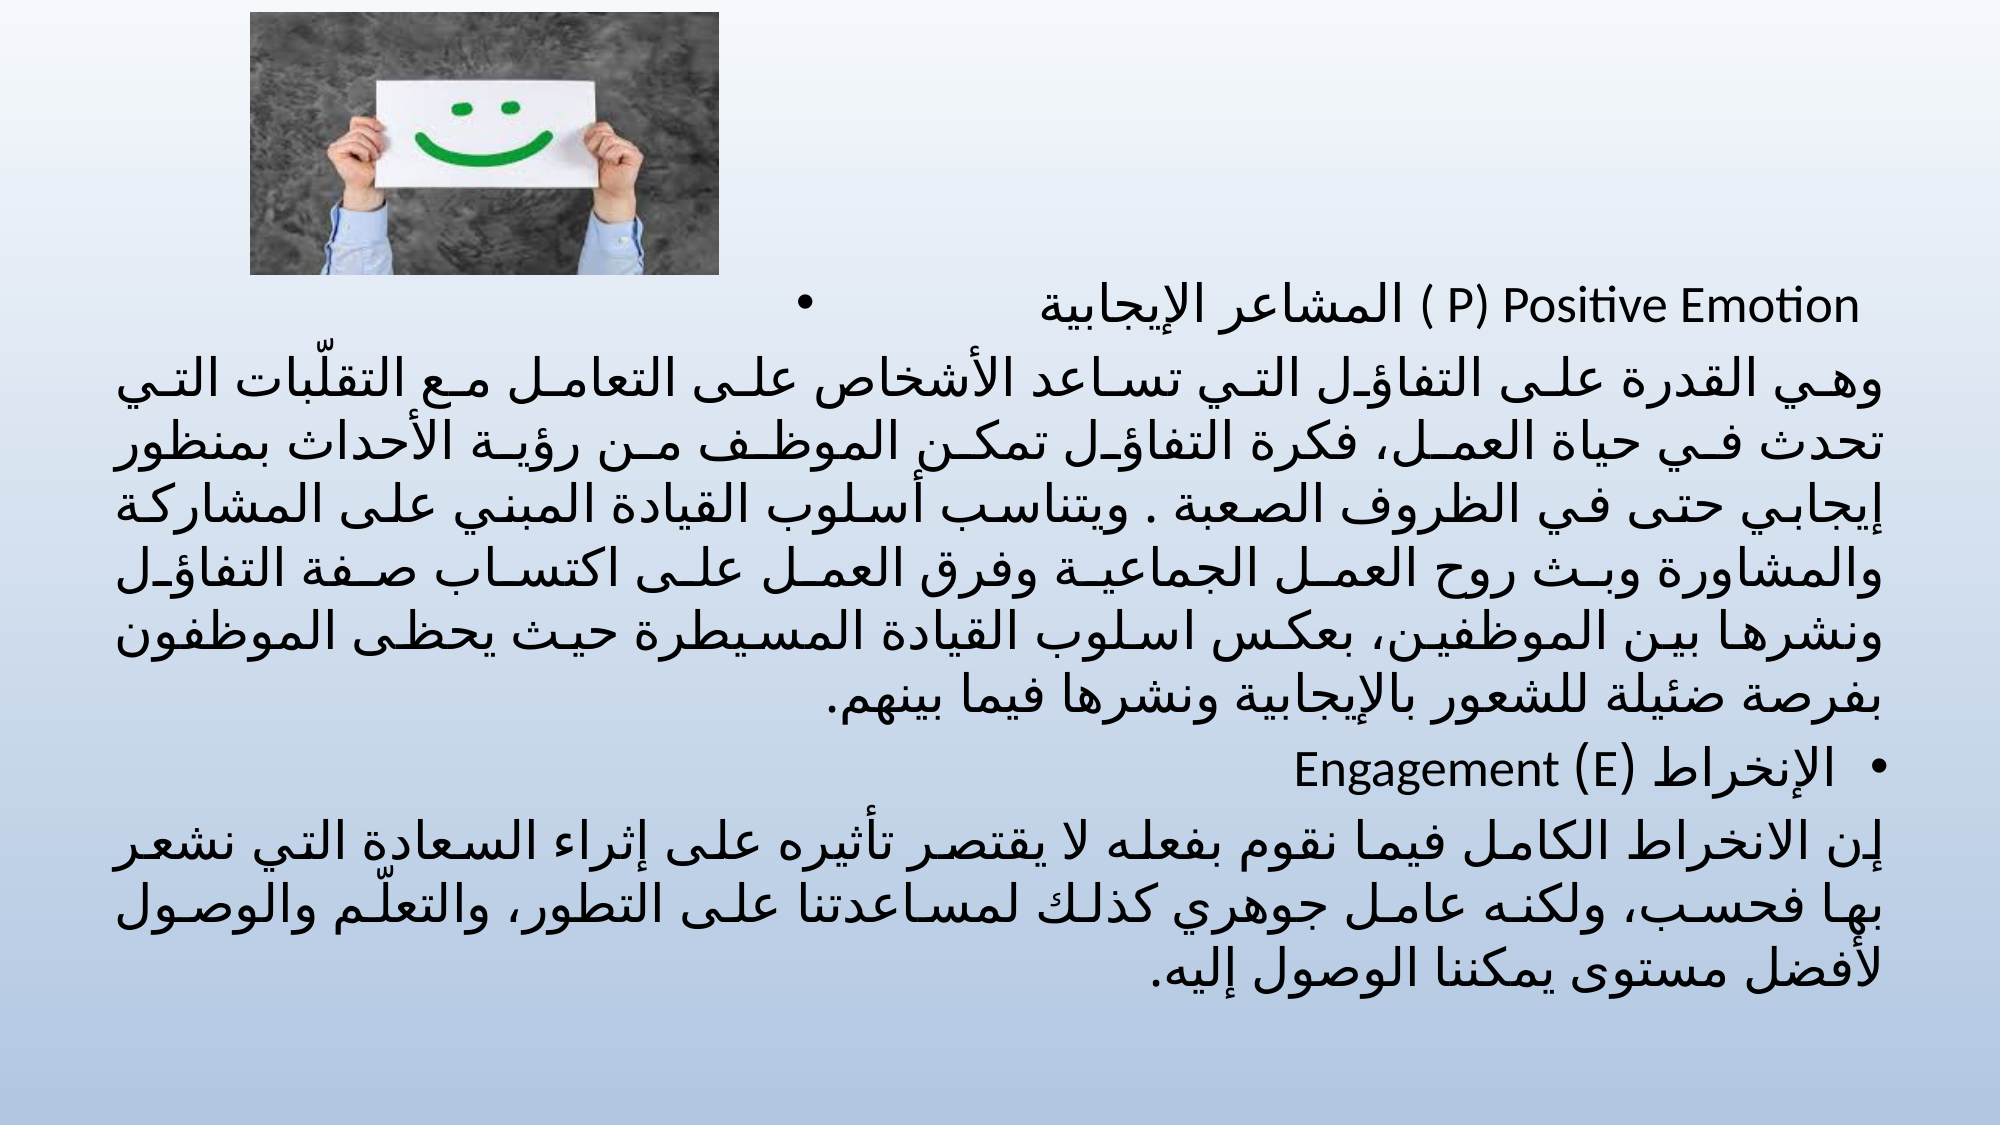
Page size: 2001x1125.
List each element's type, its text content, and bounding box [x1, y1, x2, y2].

list المشاعر الإيجابية ( P) Positive Emotion وهي القدرة على التفاؤل التي تساعد الأشخاص على التعامل مع التقلّبات التي تحدث في حياة العمل، فكرة التفاؤل تمكن الموظف من رؤية الأحداث بمنظور إيجابي حتى في الظروف الصعبة . ويتناسب أسلوب القيادة المبني على المشاركة والمشاورة وبث روح العمل الجماعية وفرق العمل على اكتساب صفة التفاؤل ونشرها بين الموظفين، بعكس اسلوب القيادة المسيطرة حيث يحظى الموظفون بفرصة ضئيلة للشعور بالإيجابية ونشرها فيما بينهم. الإنخراط (E) Engagement إن الانخراط الكامل فيما نقوم بفعله لا يقتصر تأثيره على إثراء السعادة التي نشعر بها فحسب، ولكنه عامل جوهري كذلك لمساعدتنا على التطور، والتعلّم والوصول لأفضل مستوى يمكننا الوصول إليه. [99, 262, 1900, 1005]
picture [249, 12, 720, 276]
